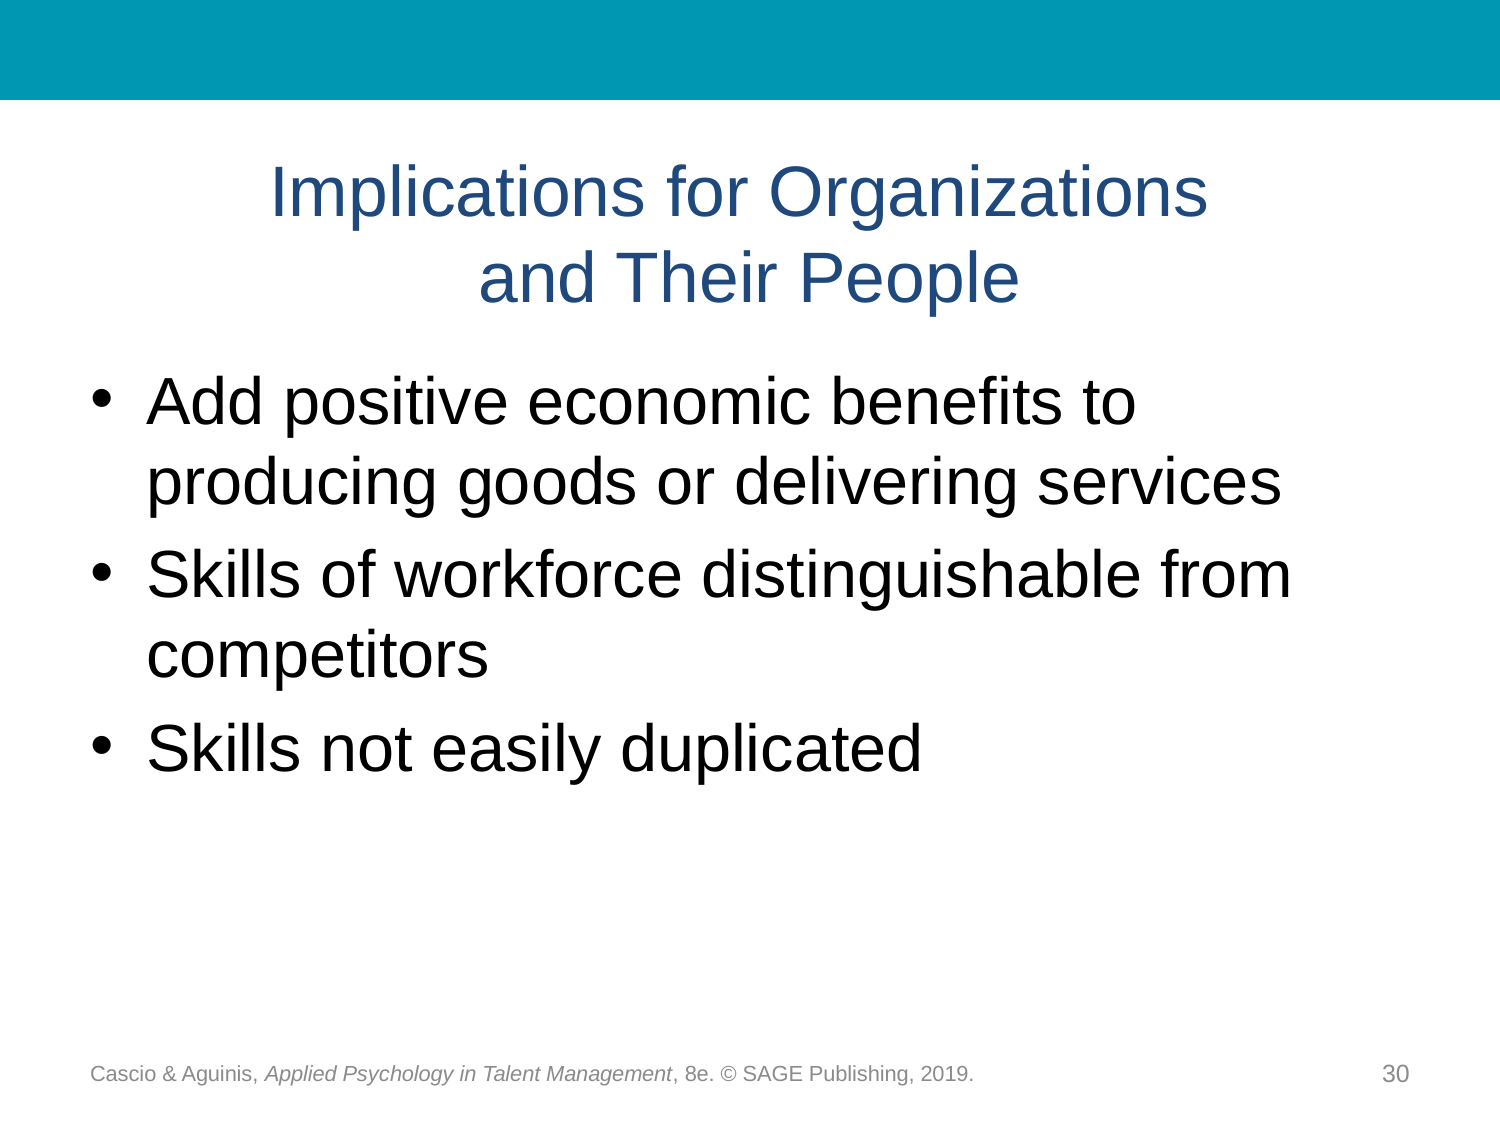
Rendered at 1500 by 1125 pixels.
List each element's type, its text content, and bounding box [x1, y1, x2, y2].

title Implications for Organizations and Their People [75, 137, 1425, 325]
slide_number 30 [1350, 1042, 1425, 1103]
list Add positive economic benefits to producing goods or delivering services Skills of workforce distinguishable from competitors Skills not easily duplicated [75, 350, 1425, 1005]
footer Cascio & Aguinis, Applied Psychology in Talent Management, 8e. © SAGE Publishing, 2019. [75, 1042, 1313, 1103]
